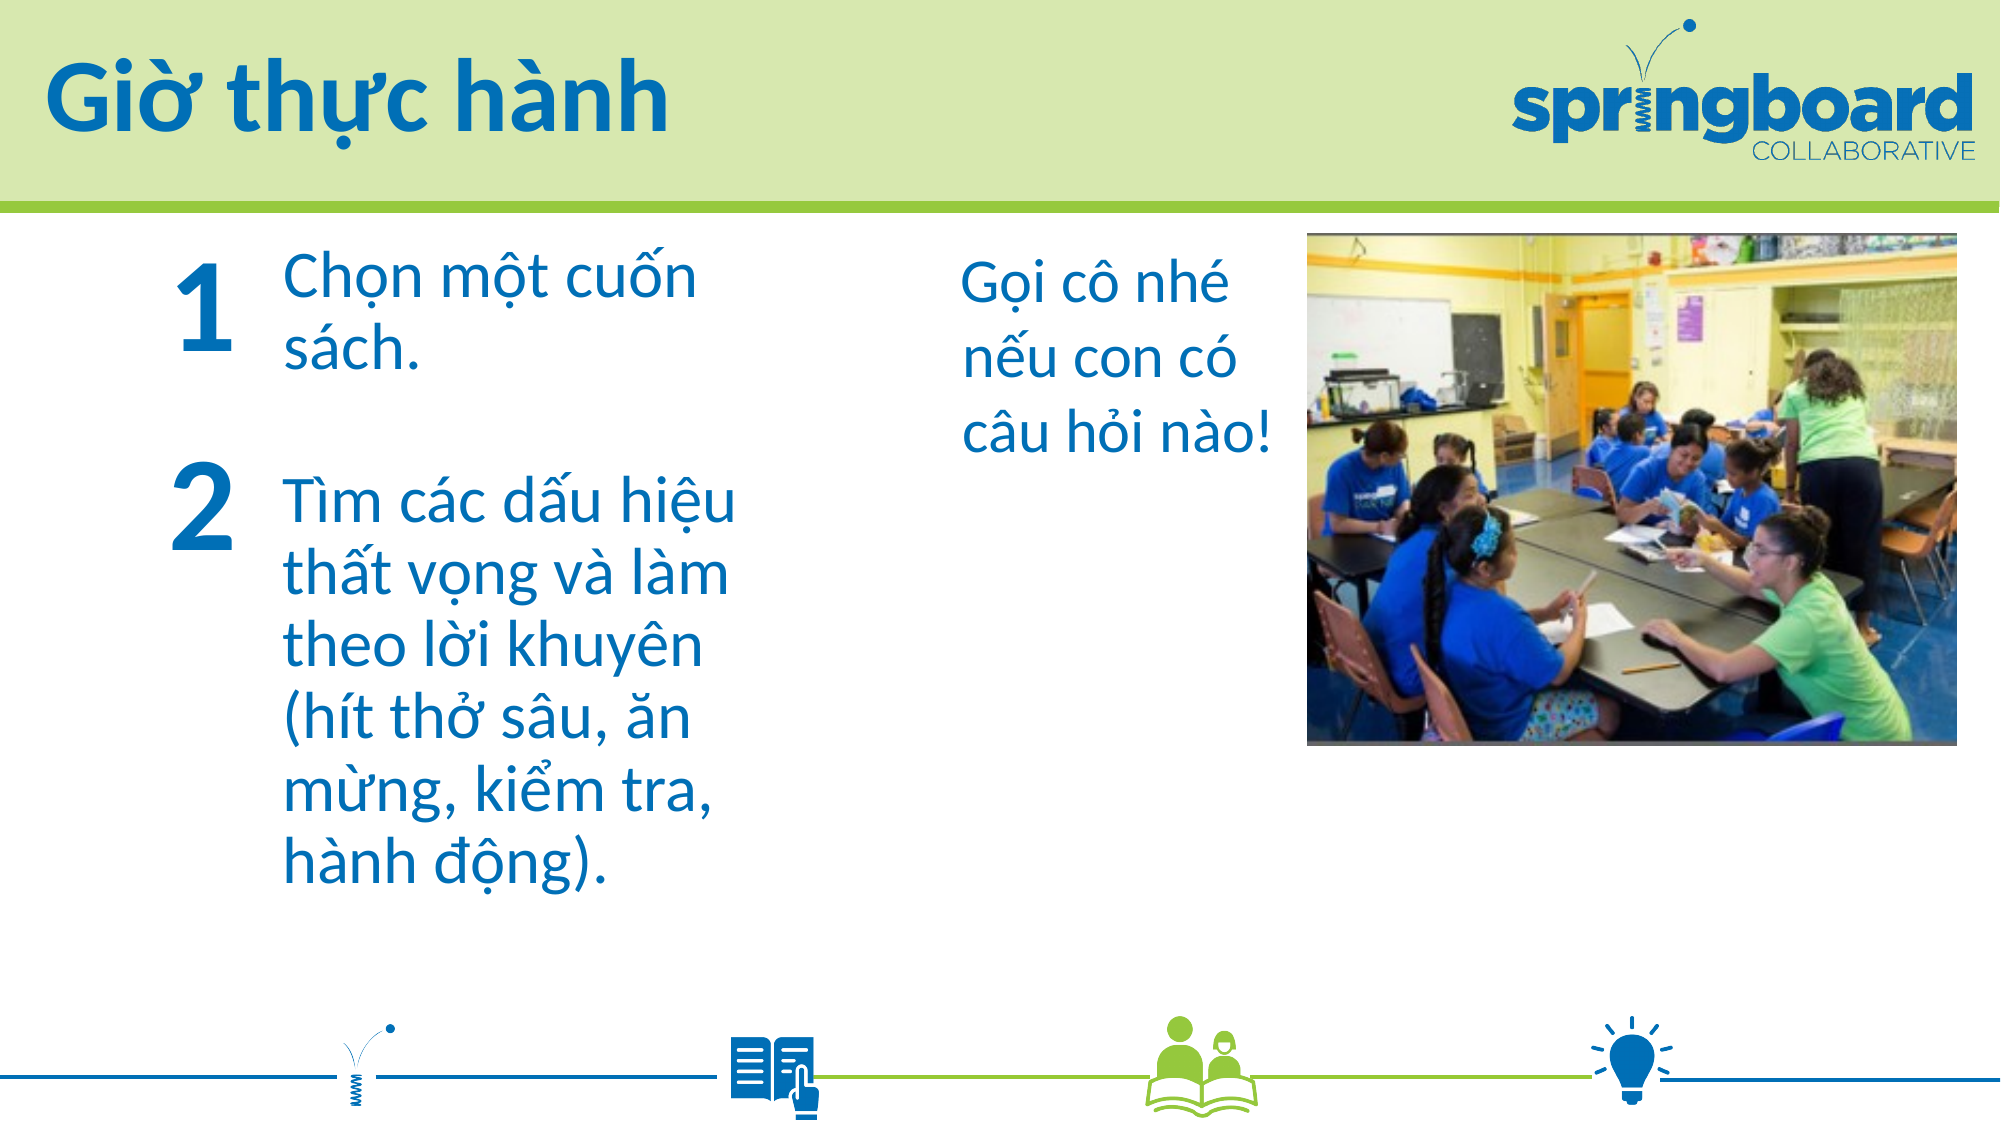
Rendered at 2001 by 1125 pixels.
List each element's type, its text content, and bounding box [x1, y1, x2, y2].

title Giờ thực hành [0, 0, 2000, 196]
list 1 [114, 225, 254, 400]
list Tìm các dấu hiệu thất vọng và làm theo lời khuyên (hít thở sâu, ăn mừng, kiểm tra, hành động). [267, 425, 824, 938]
list Chọn một cuốn sách. [268, 225, 826, 399]
list Gọi cô nhé nếu con có câu hỏi nào! [907, 233, 1292, 553]
picture [1145, 1016, 1258, 1118]
picture [1591, 1016, 1673, 1105]
list 2 [114, 425, 254, 599]
picture [731, 1037, 819, 1120]
picture [1306, 232, 1958, 746]
picture [343, 1024, 395, 1106]
